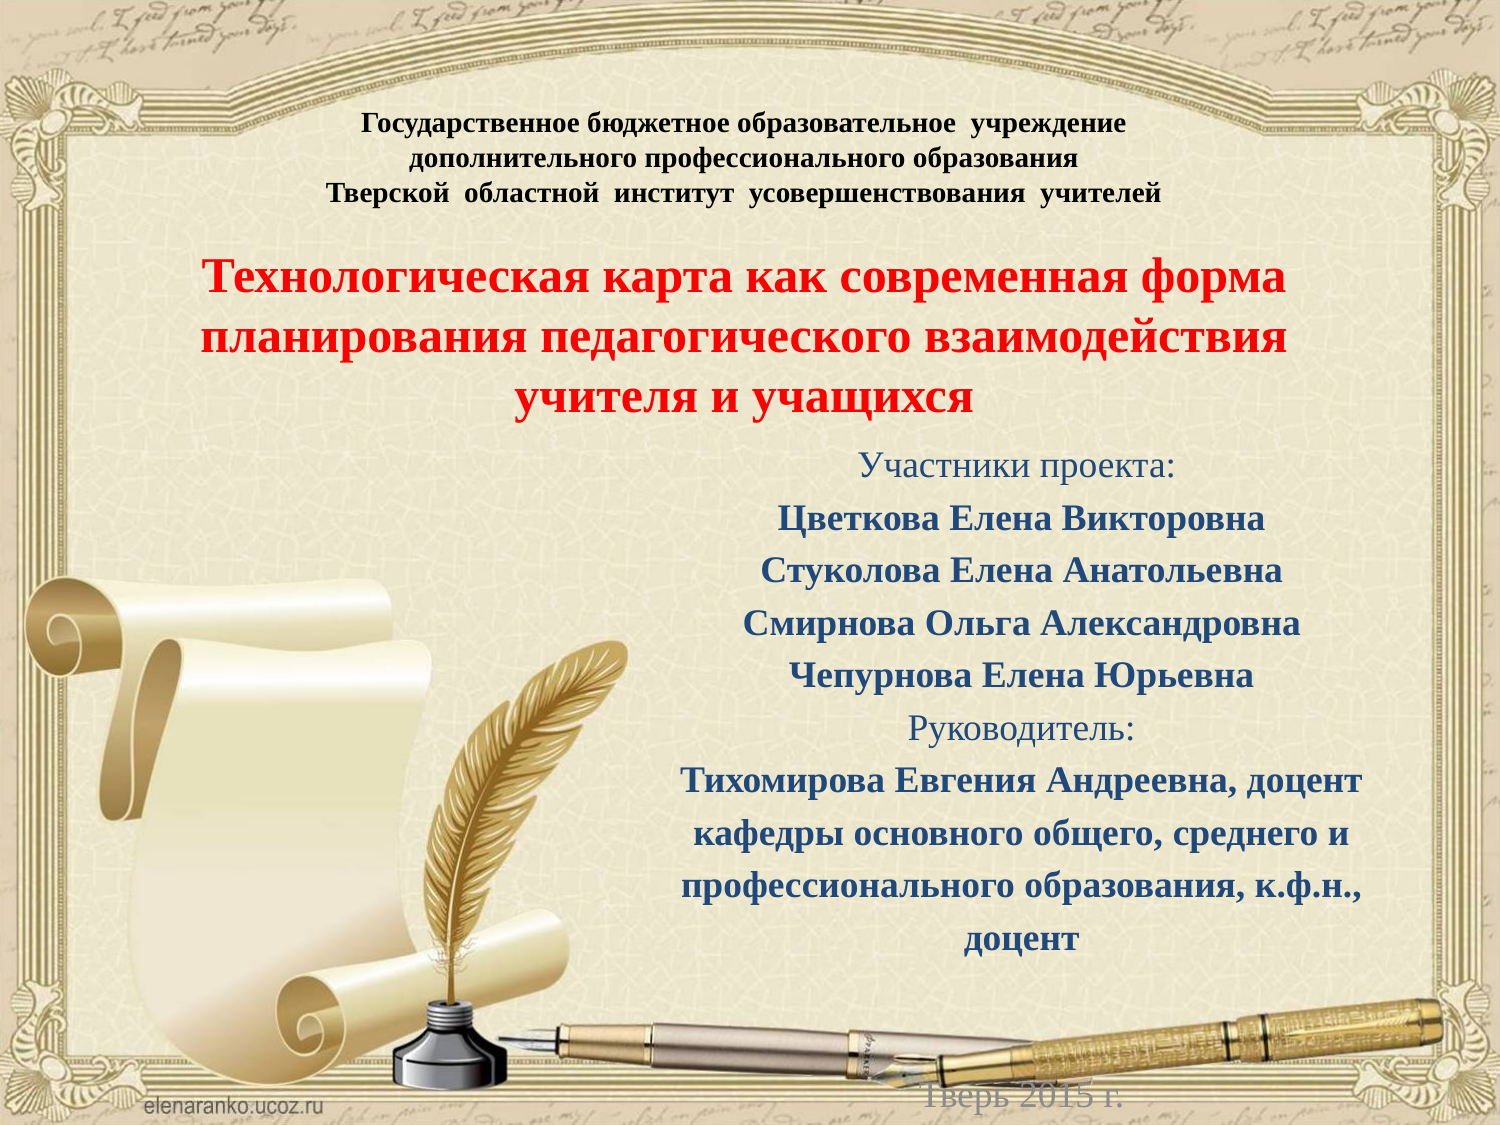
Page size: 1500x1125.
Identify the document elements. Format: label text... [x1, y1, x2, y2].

picture [0, 0, 1500, 1125]
subtitle Участники проекта: Цветкова Елена Викторовна Стуколова Елена Анатольевна Смирнова Ольга Александровна Чепурнова Елена Юрьевна Руководитель: Тихомирова Евгения Андреевна, доцент кафедры основного общего, среднего и профессионального образования, к.ф.н., доцент Тверь 2015 г. [620, 432, 1424, 1024]
text_box Государственное бюджетное образовательное учреждение дополнительного профессионального образования Тверской областной институт усовершенствования учителей Технологическая карта как современная форма планирования педагогического взаимодействия учителя и учащихся [88, 30, 1400, 740]
